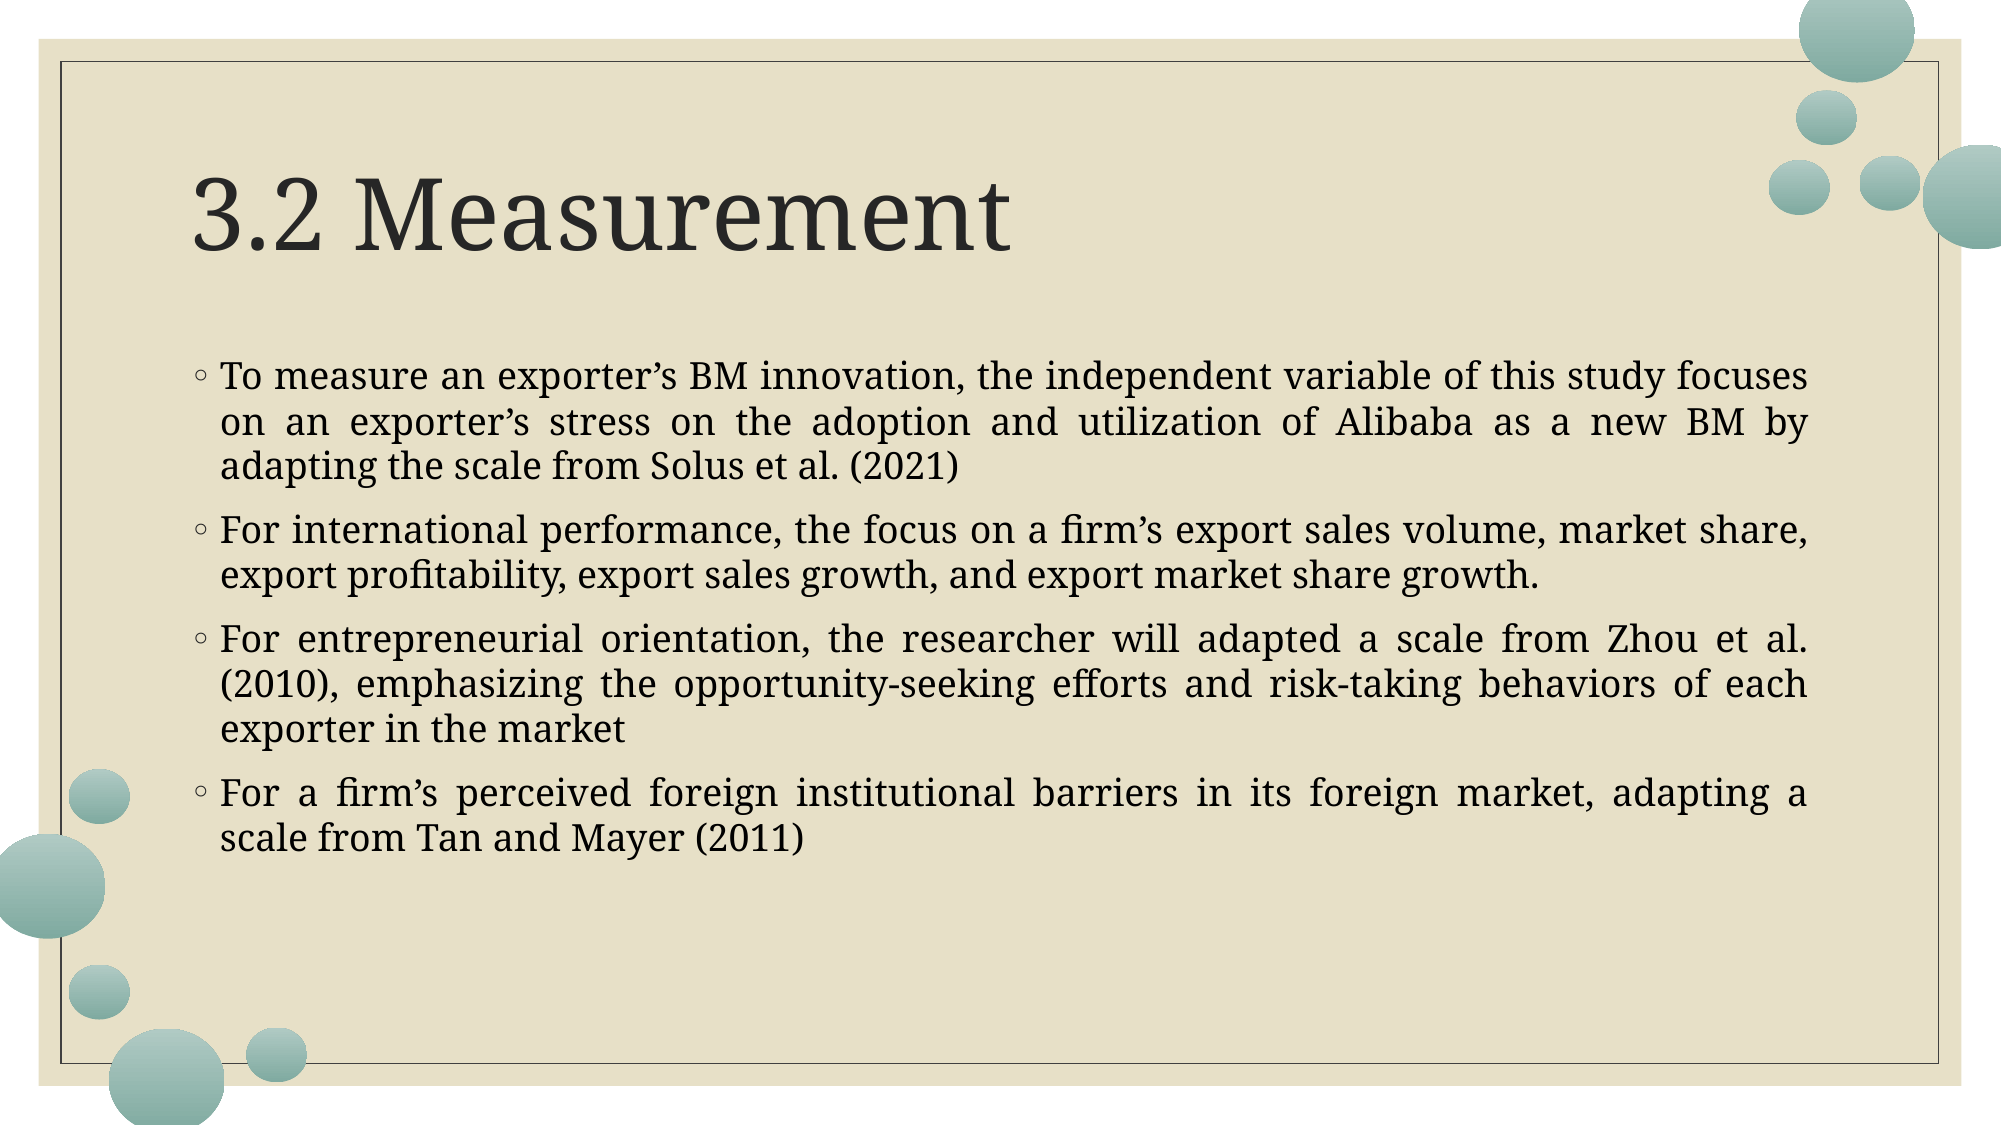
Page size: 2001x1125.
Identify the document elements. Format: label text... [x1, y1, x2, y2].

text_box [1768, 160, 1830, 216]
text_box [1796, 90, 1858, 146]
text_box [1922, 144, 2000, 250]
text_box [1799, 0, 1915, 83]
text_box [68, 964, 130, 1020]
text_box [246, 1027, 308, 1083]
title 3.2 Measurement [174, 105, 1825, 331]
text_box [1859, 155, 1921, 211]
text_box [68, 769, 130, 825]
text_box [0, 834, 106, 939]
text_box [108, 1028, 225, 1125]
list To measure an exporter’s BM innovation, the independent variable of this study focuses on an exporter’s stress on the adoption and utilization of Alibaba as a new BM by adapting the scale from Solus et al. (2021) For international performance, the focus on a firm’s export sales volume, market share, export profitability, export sales growth, and export market share growth. For entrepreneurial orientation, the researcher will adapted a scale from Zhou et al. (2010), emphasizing the opportunity-seeking efforts and risk-taking behaviors of each exporter in the market For a firm’s perceived foreign institutional barriers in its foreign market, adapting a scale from Tan and Mayer (2011) [174, 345, 1825, 990]
